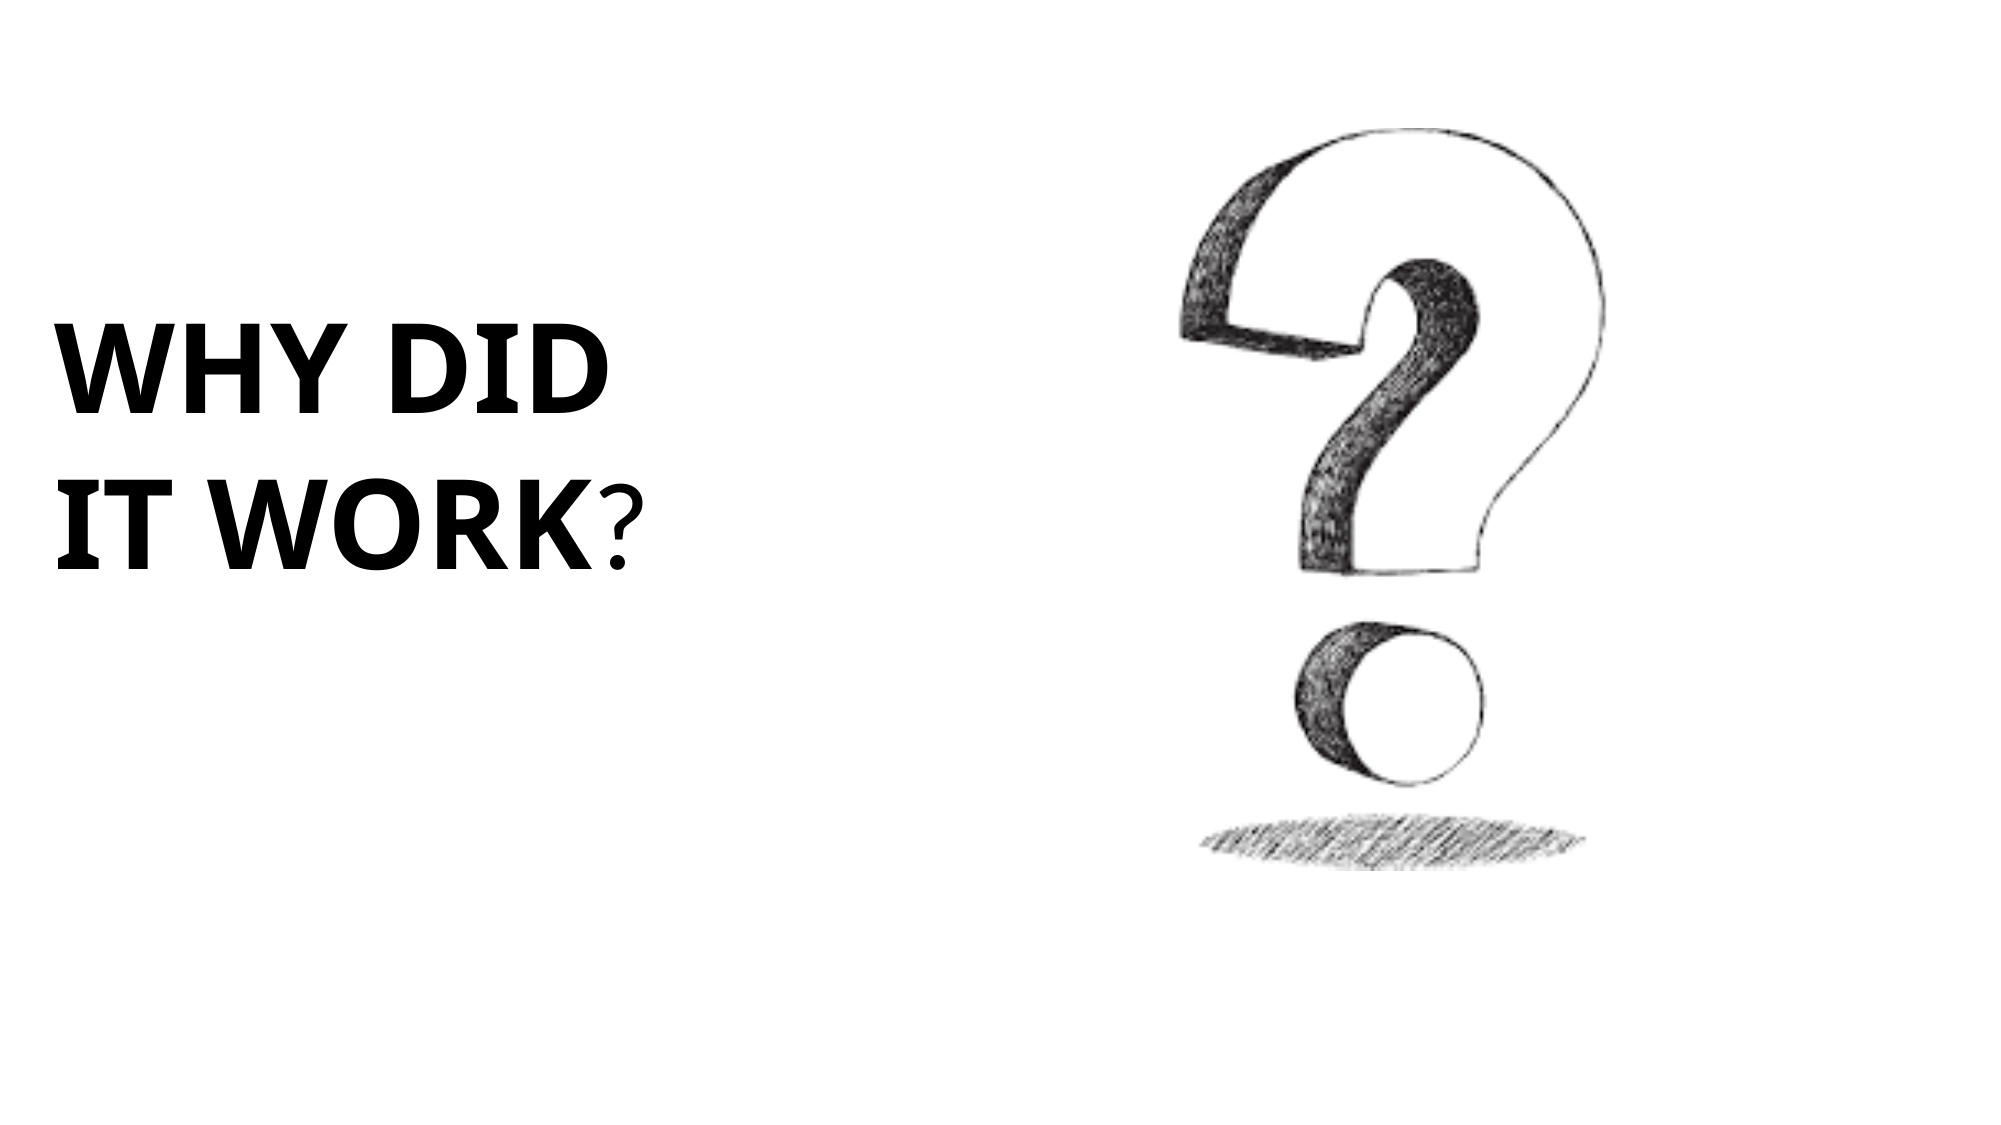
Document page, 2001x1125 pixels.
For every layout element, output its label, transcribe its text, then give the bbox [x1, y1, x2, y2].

picture [1022, 128, 1765, 871]
list WHY DID IT WORK? [39, 297, 1022, 656]
